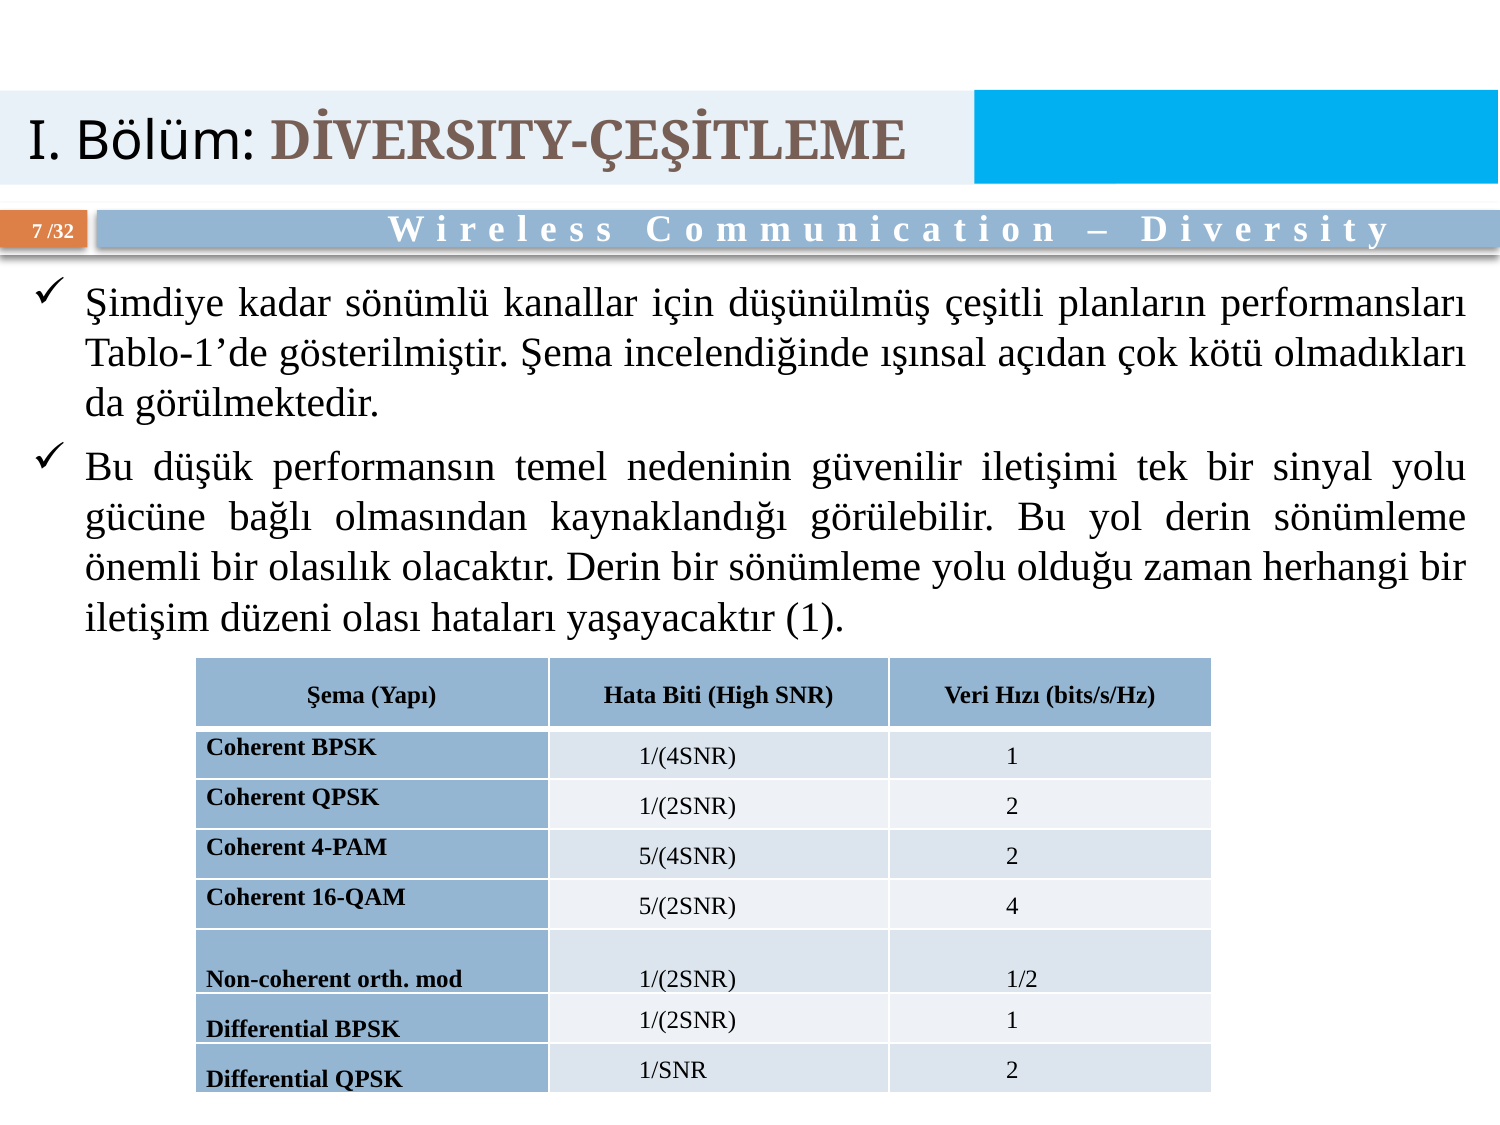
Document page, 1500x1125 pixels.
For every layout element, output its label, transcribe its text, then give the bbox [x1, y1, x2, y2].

table_cell Differential QPSK [196, 1044, 548, 1092]
table_cell 5/(2SNR) [550, 880, 888, 928]
table_cell 1/(2SNR) [550, 930, 888, 992]
table_cell Differential BPSK [196, 994, 548, 1042]
table_cell 1 [890, 994, 1211, 1042]
list Şimdiye kadar sönümlü kanallar için düşünülmüş çeşitli planların performansları Tablo-1’de gösterilmiştir. Şema incelendiğinde ışınsal açıdan çok kötü olmadıkları da görülmektedir. Bu düşük performansın temel nedeninin güvenilir iletişimi tek bir sinyal yolu gücüne bağlı olmasından kaynaklandığı görülebilir. Bu yol derin sönümleme önemli bir olasılık olacaktır. Derin bir sönümleme yolu olduğu zaman herhangi bir iletişim düzeni olası hataları yaşayacaktır (1). [17, 267, 1483, 1125]
table_cell 1/2 [890, 930, 1211, 992]
table_cell 2 [890, 780, 1211, 828]
title I. Bölüm: diversITY-ÇEŞİTLEME [0, 90, 1117, 185]
table_cell Coherent QPSK [196, 780, 548, 828]
table_cell 5/(4SNR) [550, 830, 888, 878]
table_cell Coherent BPSK [196, 732, 548, 778]
text_box [974, 89, 1498, 184]
table_cell 1 [890, 732, 1211, 778]
table_cell 1/(4SNR) [550, 732, 888, 778]
table_cell 2 [890, 1044, 1211, 1092]
table_header Hata Biti (High SNR) [550, 658, 888, 726]
table_cell 1/(2SNR) [550, 994, 888, 1042]
table_cell Non-coherent orth. mod [196, 930, 548, 992]
table_header Şema (Yapı) [196, 658, 548, 726]
table_cell 2 [890, 830, 1211, 878]
table_cell Coherent 4-PAM [196, 830, 548, 878]
table_cell 1/SNR [550, 1044, 888, 1092]
table_header Veri Hızı (bits/s/Hz) [890, 658, 1211, 726]
table_cell 4 [890, 880, 1211, 928]
table_cell 1/(2SNR) [550, 780, 888, 828]
table_cell Coherent 16-QAM [196, 880, 548, 928]
